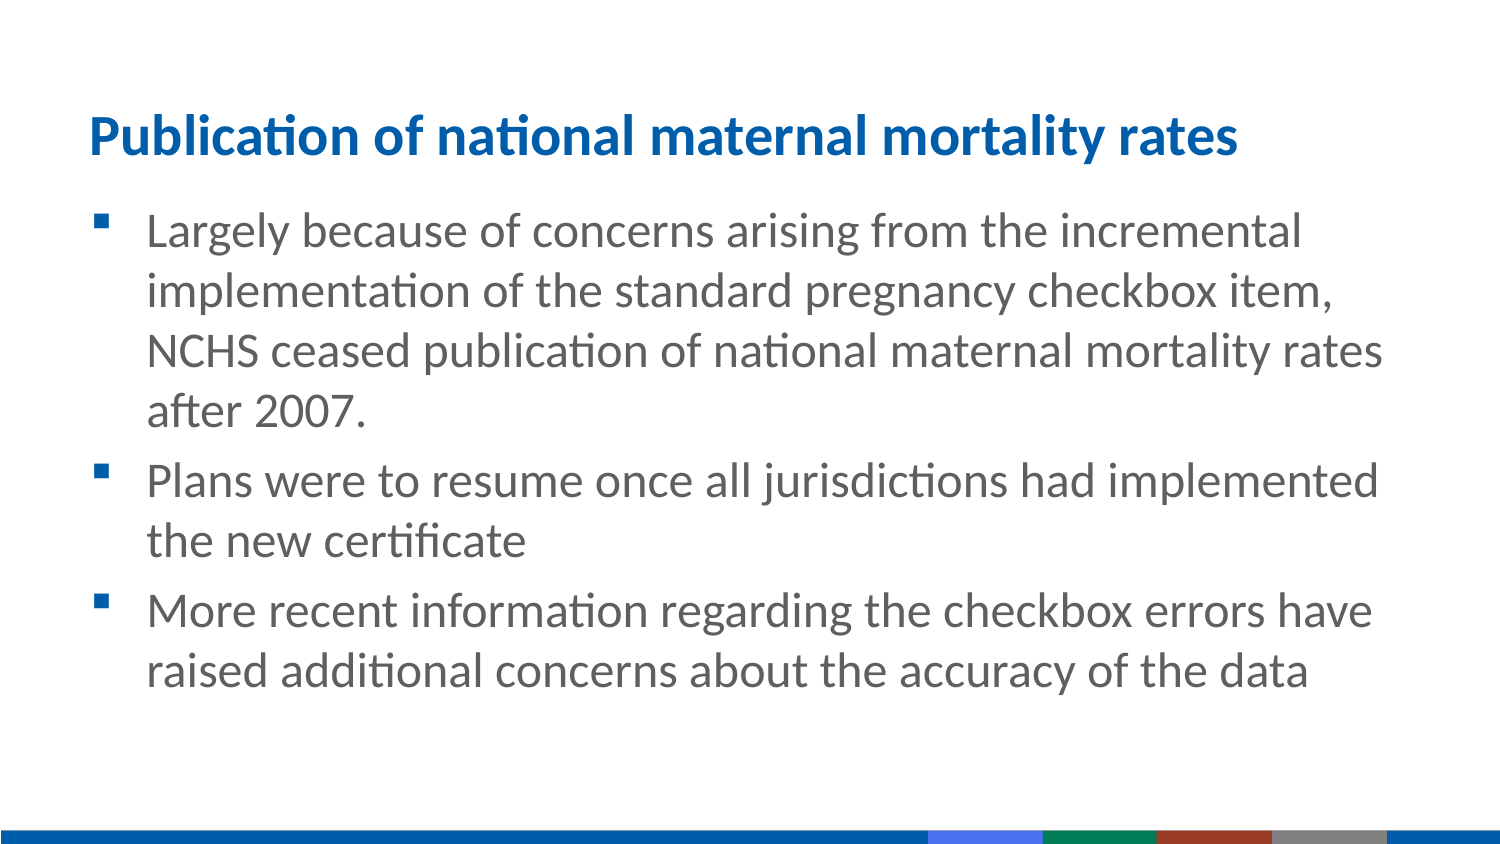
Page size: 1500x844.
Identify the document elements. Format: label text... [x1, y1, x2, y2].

title Publication of national maternal mortality rates [75, 33, 1425, 175]
picture [1, 823, 1500, 844]
list Largely because of concerns arising from the incremental implementation of the standard pregnancy checkbox item, NCHS ceased publication of national maternal mortality rates after 2007. Plans were to resume once all jurisdictions had implemented the new certificate More recent information regarding the checkbox errors have raised additional concerns about the accuracy of the data [75, 190, 1425, 739]
